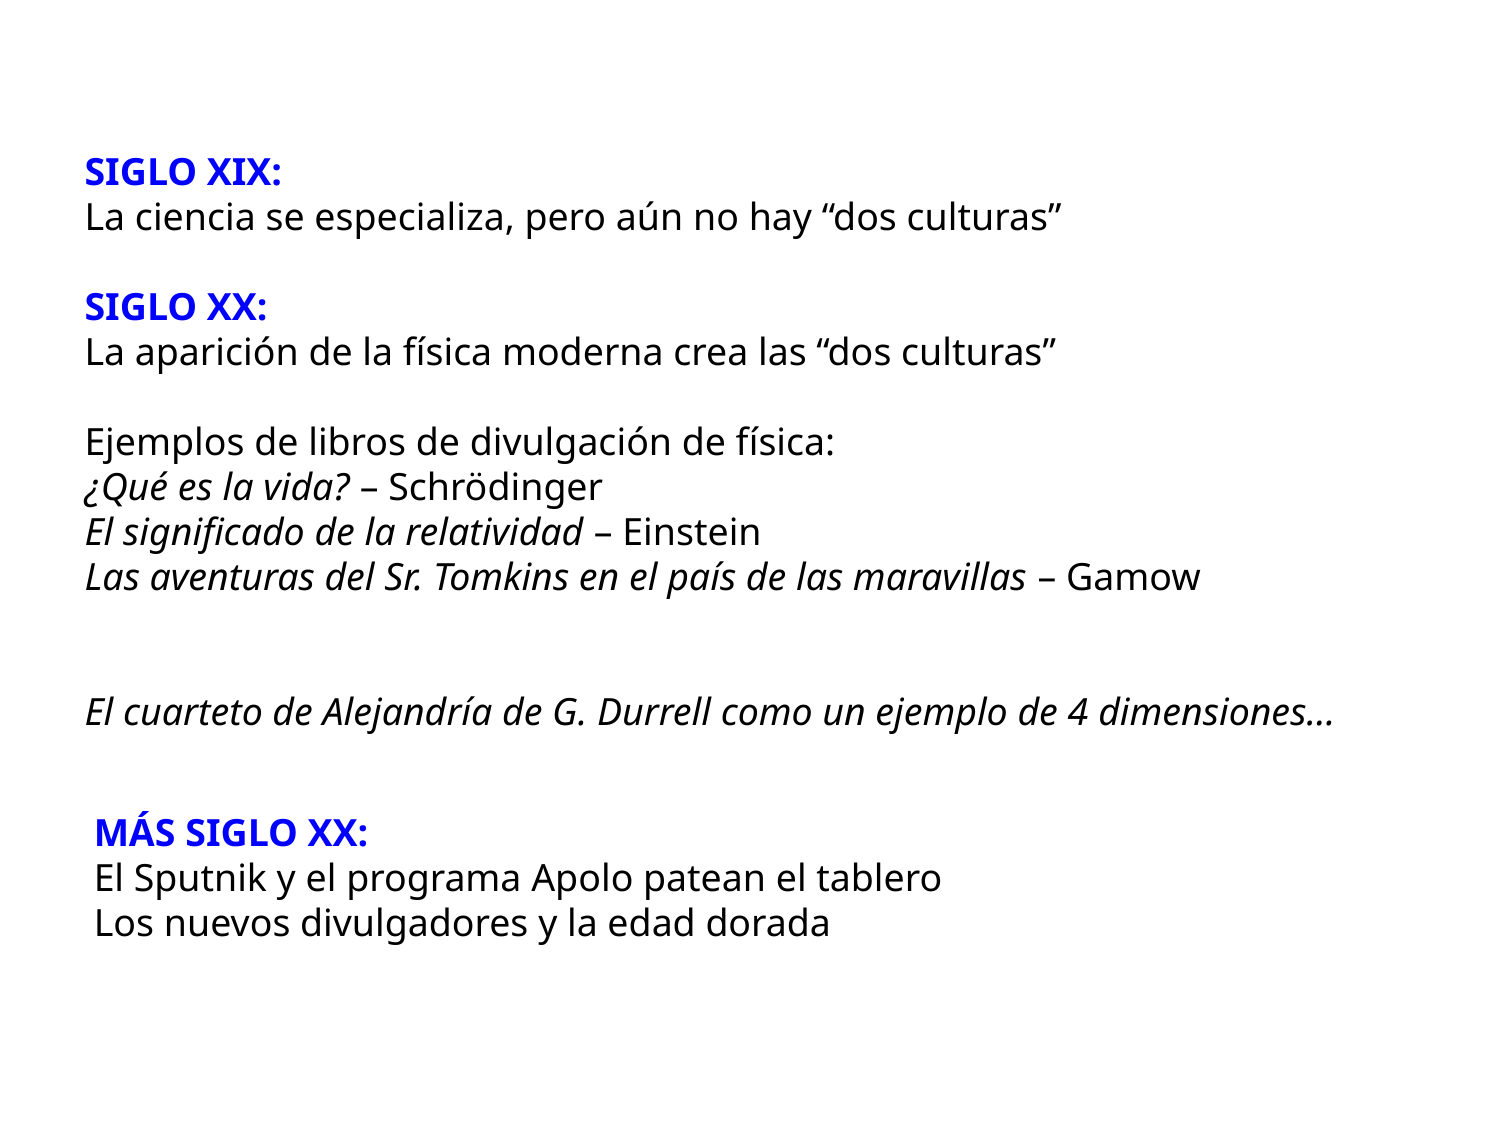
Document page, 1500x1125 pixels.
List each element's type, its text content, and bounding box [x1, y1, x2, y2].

text_box MÁS SIGLO XX: El Sputnik y el programa Apolo patean el tablero Los nuevos divulgadores y la edad dorada [79, 802, 959, 952]
text_box SIGLO XIX: La ciencia se especializa, pero aún no hay “dos culturas” SIGLO XX: La aparición de la física moderna crea las “dos culturas” Ejemplos de libros de divulgación de física: ¿Qué es la vida? – Schrödinger El significado de la relatividad – Einstein Las aventuras del Sr. Tomkins en el país de las maravillas – Gamow El cuarteto de Alejandría de G. Durrell como un ejemplo de 4 dimensiones… [69, 140, 1352, 741]
